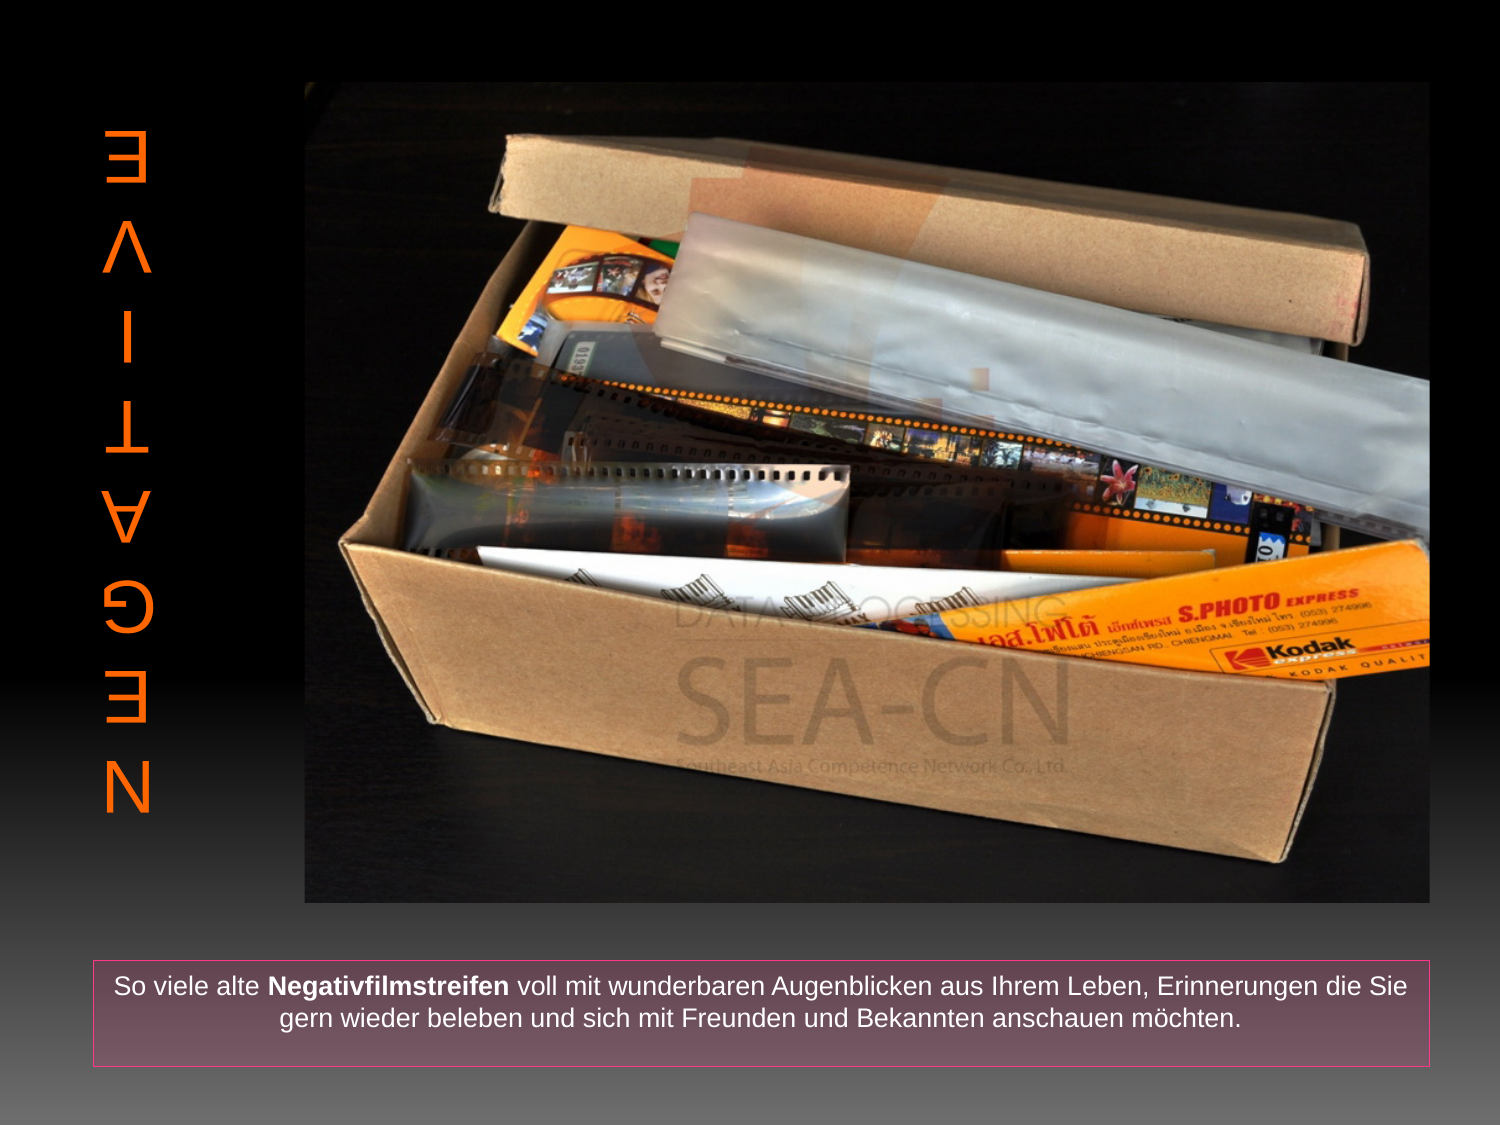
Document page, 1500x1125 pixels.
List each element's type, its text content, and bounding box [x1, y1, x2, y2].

title Nega t i v e [82, 0, 175, 844]
picture [304, 81, 1430, 903]
list So viele alte Negativfilmstreifen voll mit wunderbaren Augenblicken aus Ihrem Leben, Erinnerungen die Sie gern wieder beleben und sich mit Freunden und Bekannten anschauen möchten. [93, 960, 1430, 1067]
